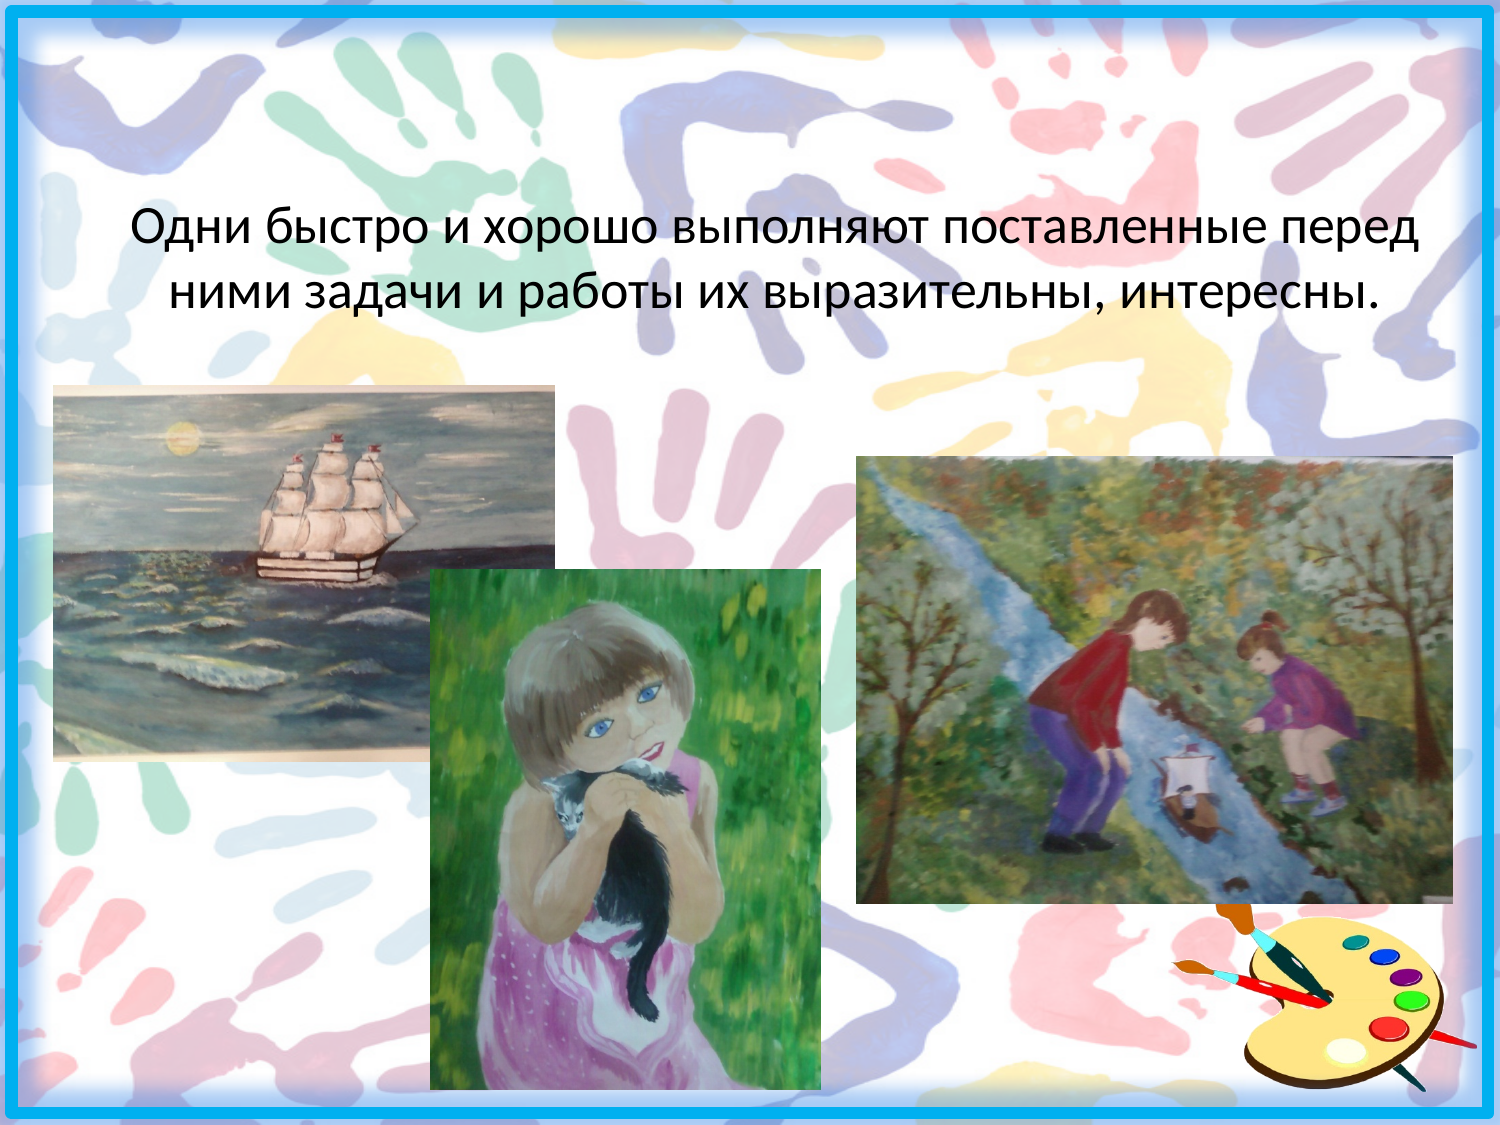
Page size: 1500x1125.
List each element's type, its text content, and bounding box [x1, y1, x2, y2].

picture [52, 385, 822, 1091]
picture [855, 455, 1476, 1092]
title Одни быстро и хорошо выполняют поставленные перед ними задачи и работы их выразительны, интересны. [100, 160, 1451, 349]
